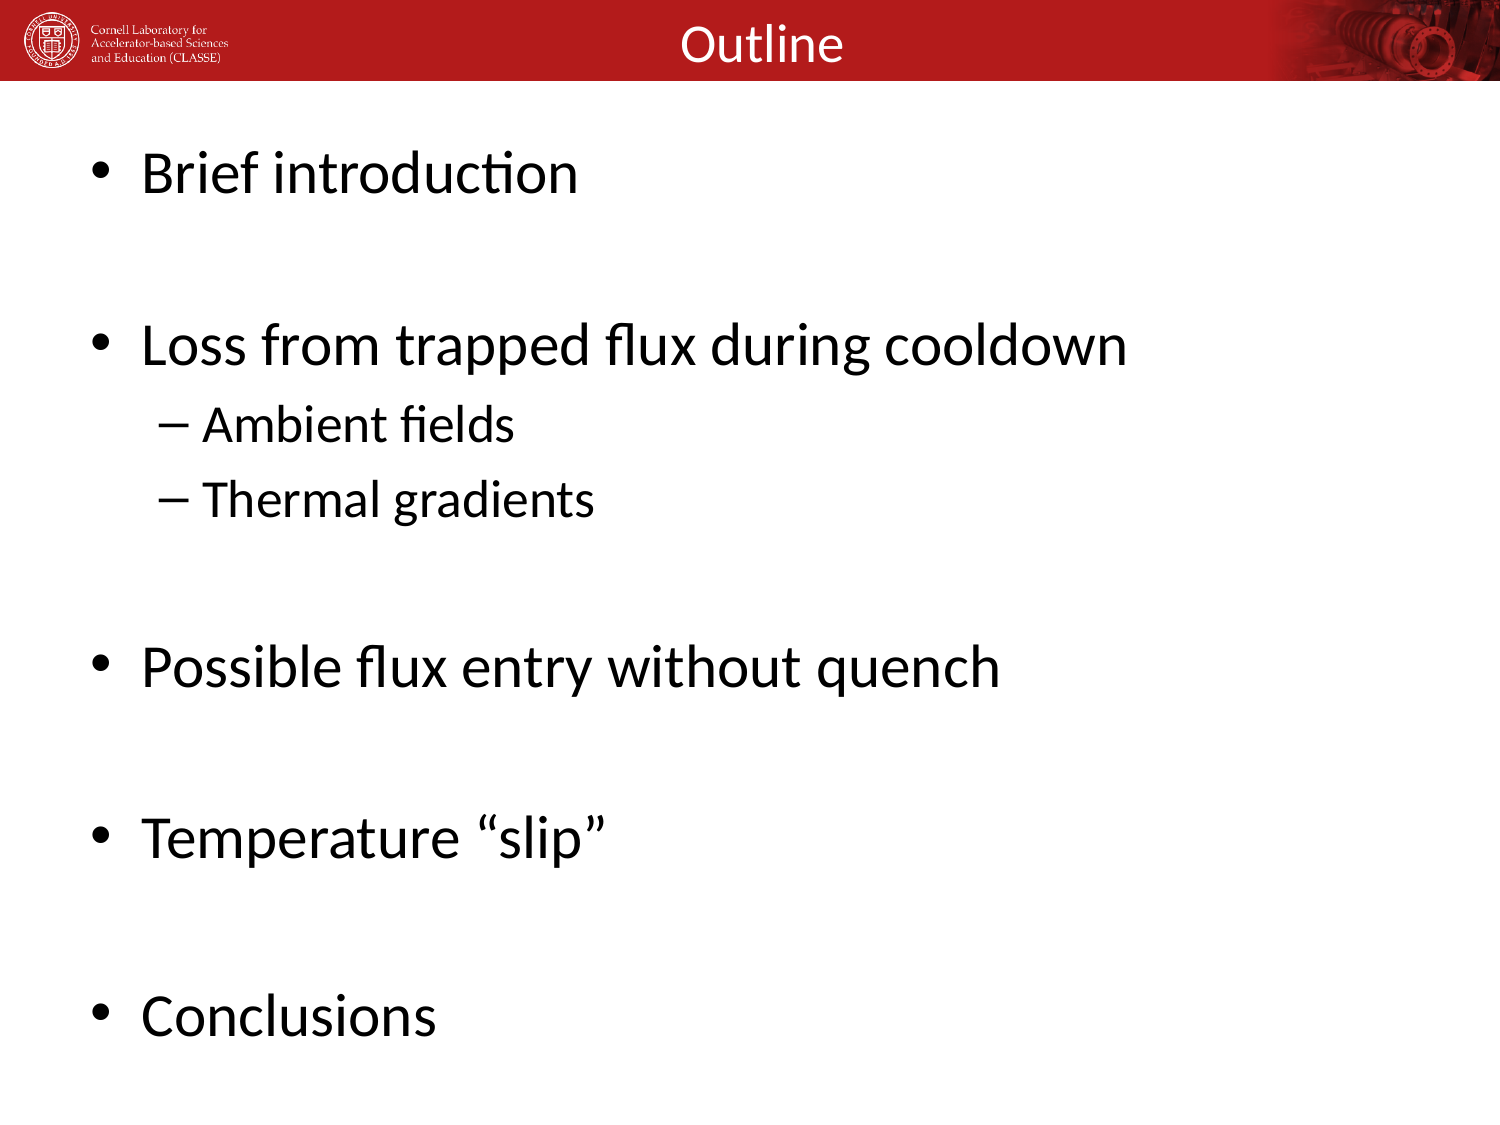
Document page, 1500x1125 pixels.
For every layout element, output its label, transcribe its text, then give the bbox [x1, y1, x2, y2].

picture [0, 0, 262, 81]
list Brief introduction Loss from trapped flux during cooldown Ambient fields Thermal gradients Possible flux entry without quench Temperature “slip” Conclusions [75, 125, 1425, 1063]
title Outline [262, 0, 1263, 81]
picture [1263, 0, 1500, 81]
